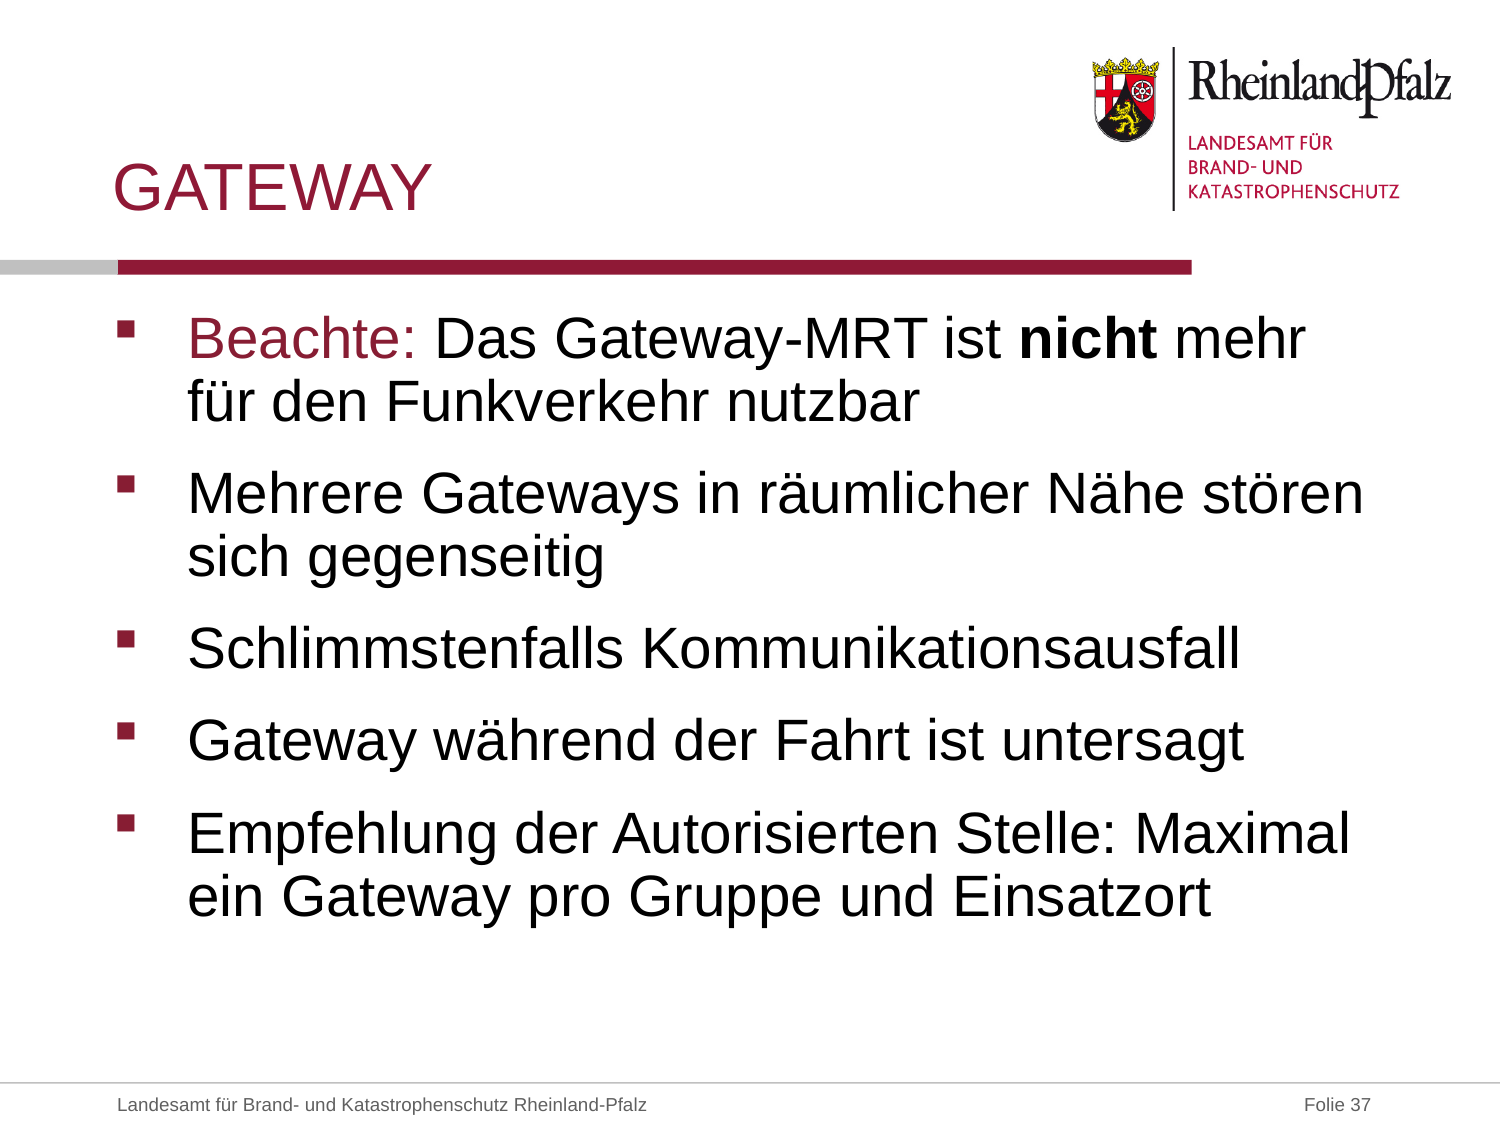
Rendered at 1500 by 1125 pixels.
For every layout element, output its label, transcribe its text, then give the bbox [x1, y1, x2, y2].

picture [1092, 47, 1451, 211]
list Beachte: Das Gateway-MRT ist nicht mehr für den Funkverkehr nutzbar Mehrere Gateways in räumlicher Nähe stören sich gegenseitig Schlimmstenfalls Kommunikationsausfall Gateway während der Fahrt ist untersagt Empfehlung der Autorisierten Stelle: Maximal ein Gateway pro Gruppe und Einsatzort [112, 308, 1382, 1059]
title gateway [112, 71, 1071, 224]
